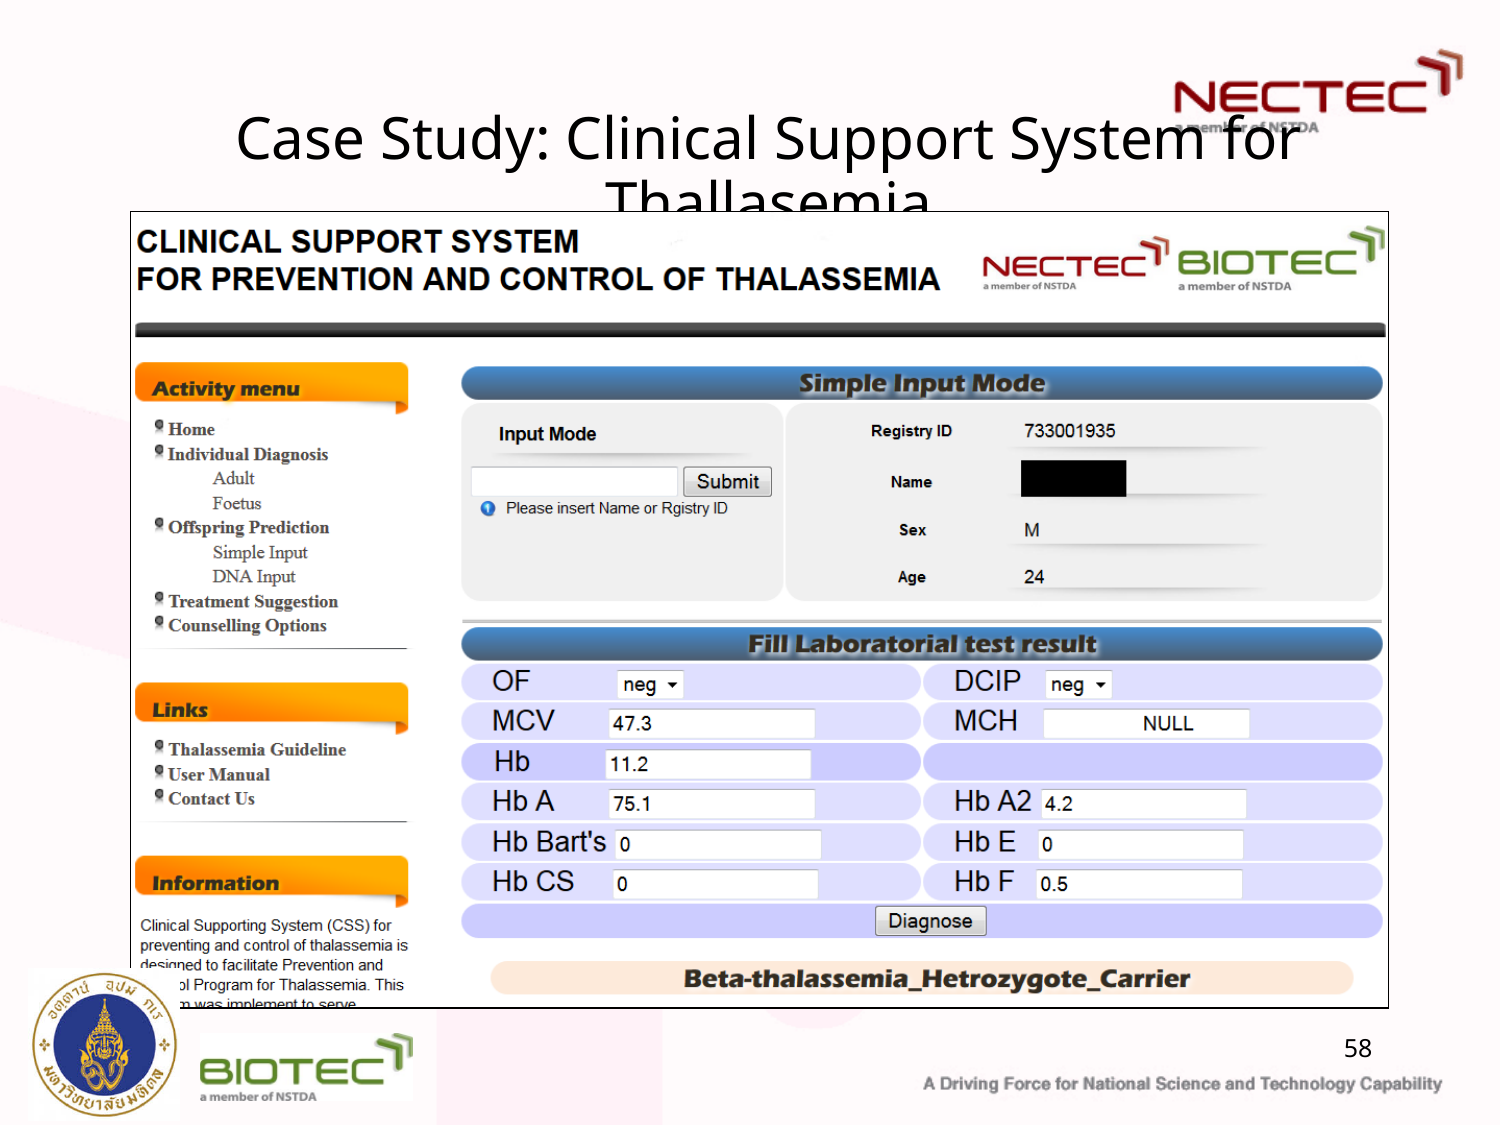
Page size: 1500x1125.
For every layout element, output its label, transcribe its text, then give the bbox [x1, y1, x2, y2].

title Case Study: Clinical Support System for Thallasemia [75, 112, 1463, 233]
slide_number 58 [1074, 1025, 1388, 1100]
picture [0, 0, 1500, 1125]
